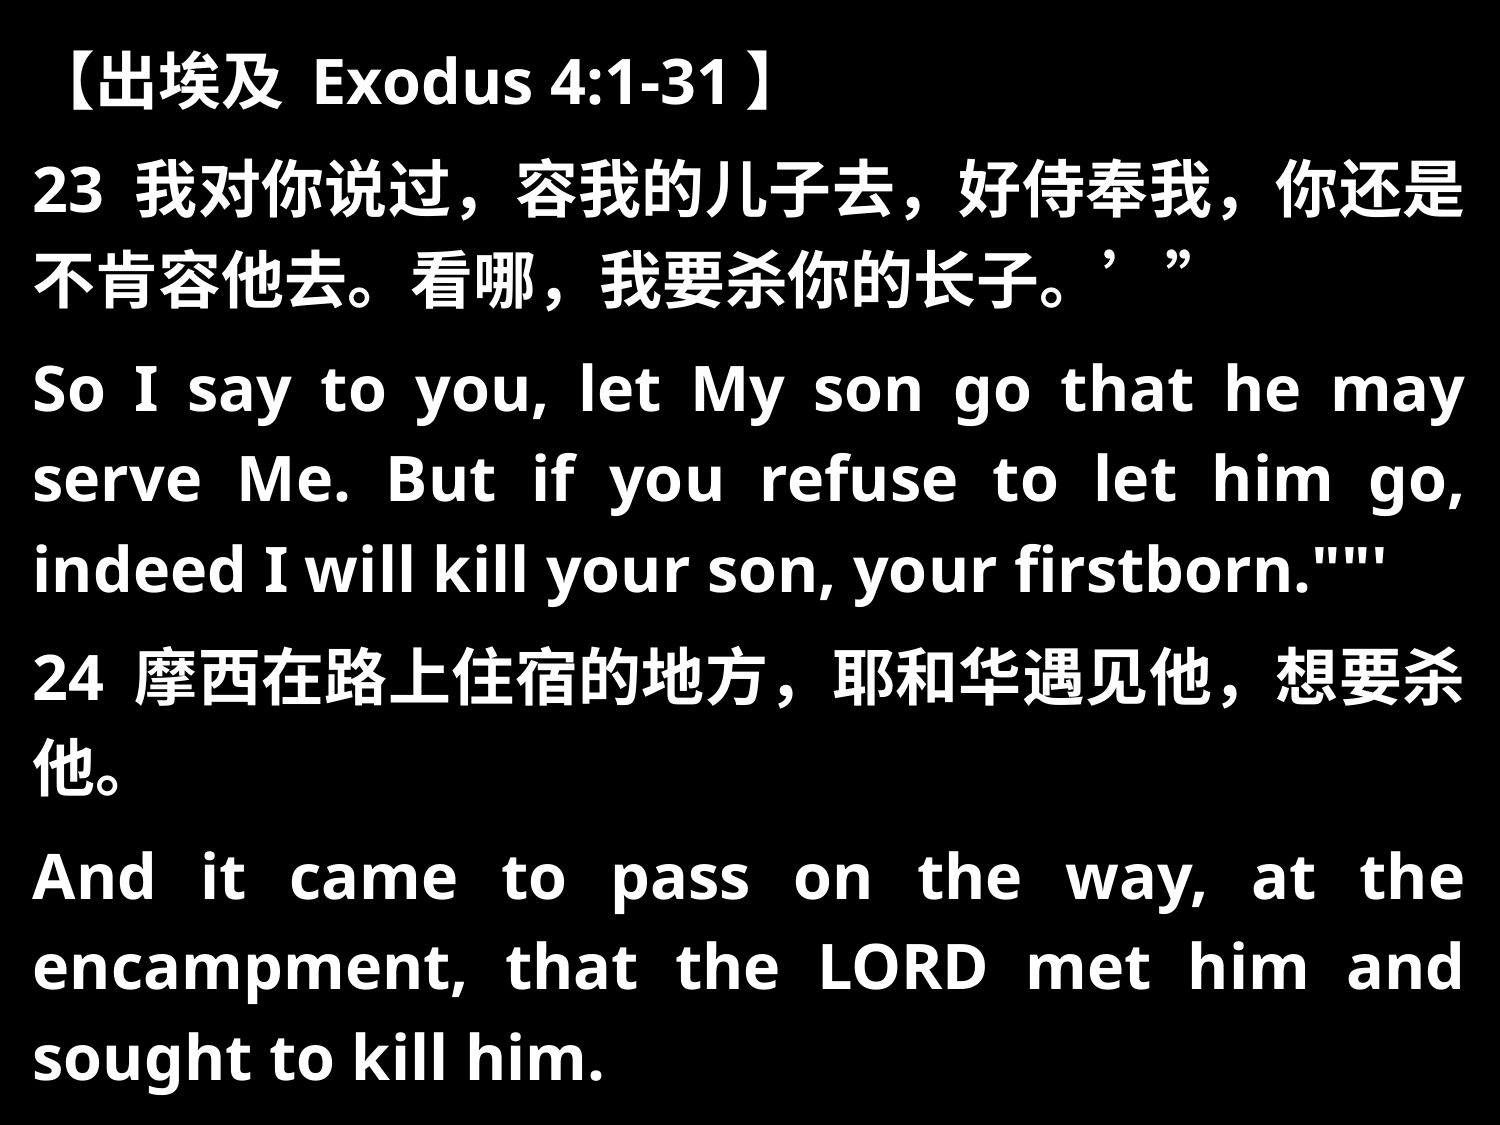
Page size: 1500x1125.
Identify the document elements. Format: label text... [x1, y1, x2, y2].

list 【出埃及 Exodus 4:1-31】 23 我对你说过，容我的儿子去，好侍奉我，你还是不肯容他去。看哪，我要杀你的长子。’” So I say to you, let My son go that he may serve Me. But if you refuse to let him go, indeed I will kill your son, your firstborn.""' 24 摩西在路上住宿的地方，耶和华遇见他，想要杀他。 And it came to pass on the way, at the encampment, that the LORD met him and sought to kill him. [17, 19, 1483, 1106]
